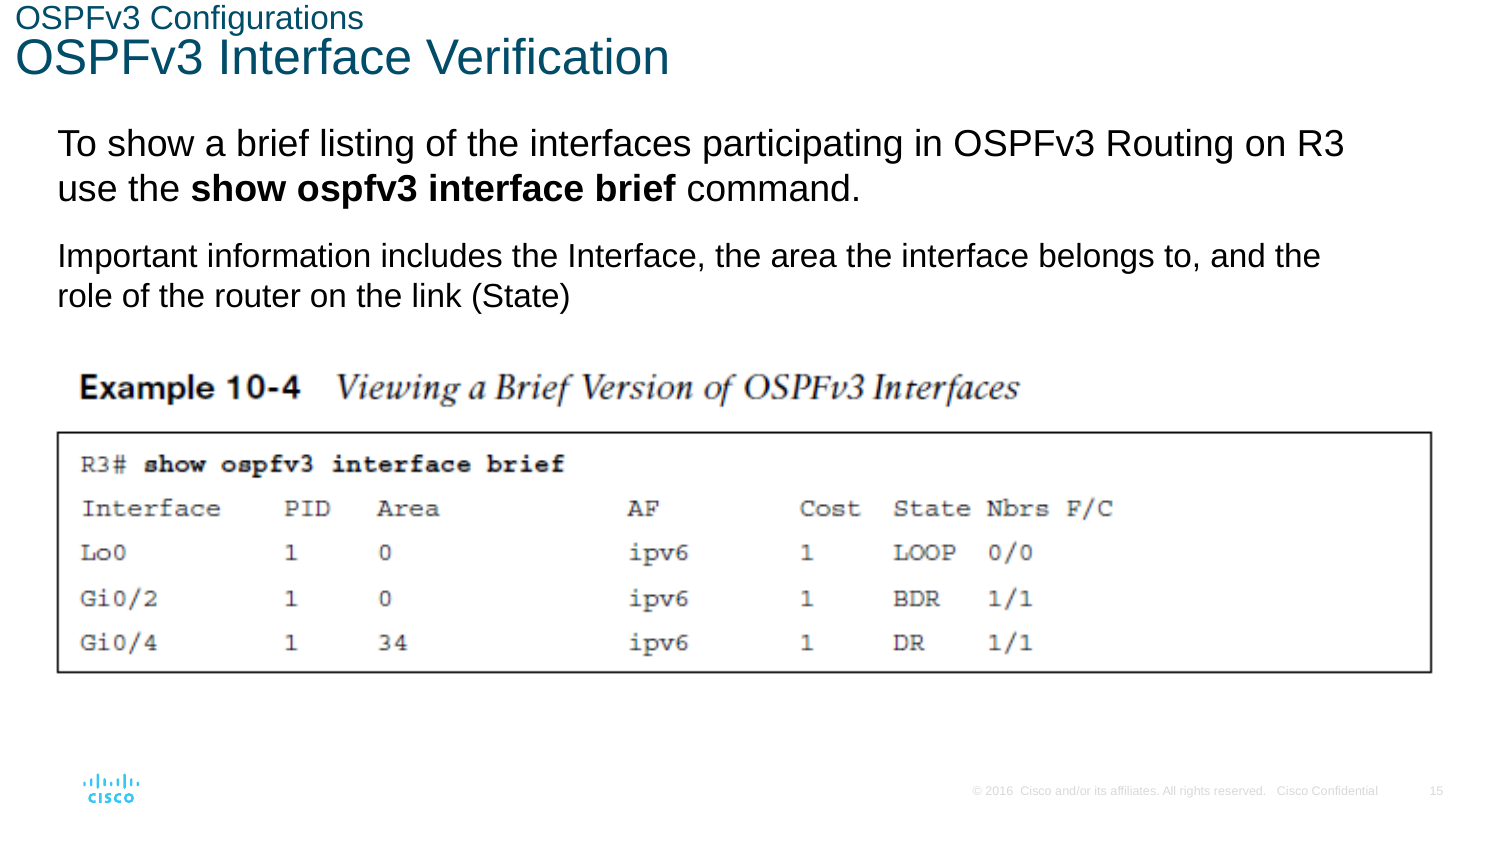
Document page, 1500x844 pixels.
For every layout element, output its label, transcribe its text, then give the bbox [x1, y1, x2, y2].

picture [42, 364, 1444, 689]
list To show a brief listing of the interfaces participating in OSPFv3 Routing on R3 use the show ospfv3 interface brief command. Important information includes the Interface, the area the interface belongs to, and the role of the router on the link (State) [42, 111, 1400, 344]
title OSPFv3 Configurations OSPFv3 Interface Verification [0, 0, 1369, 89]
